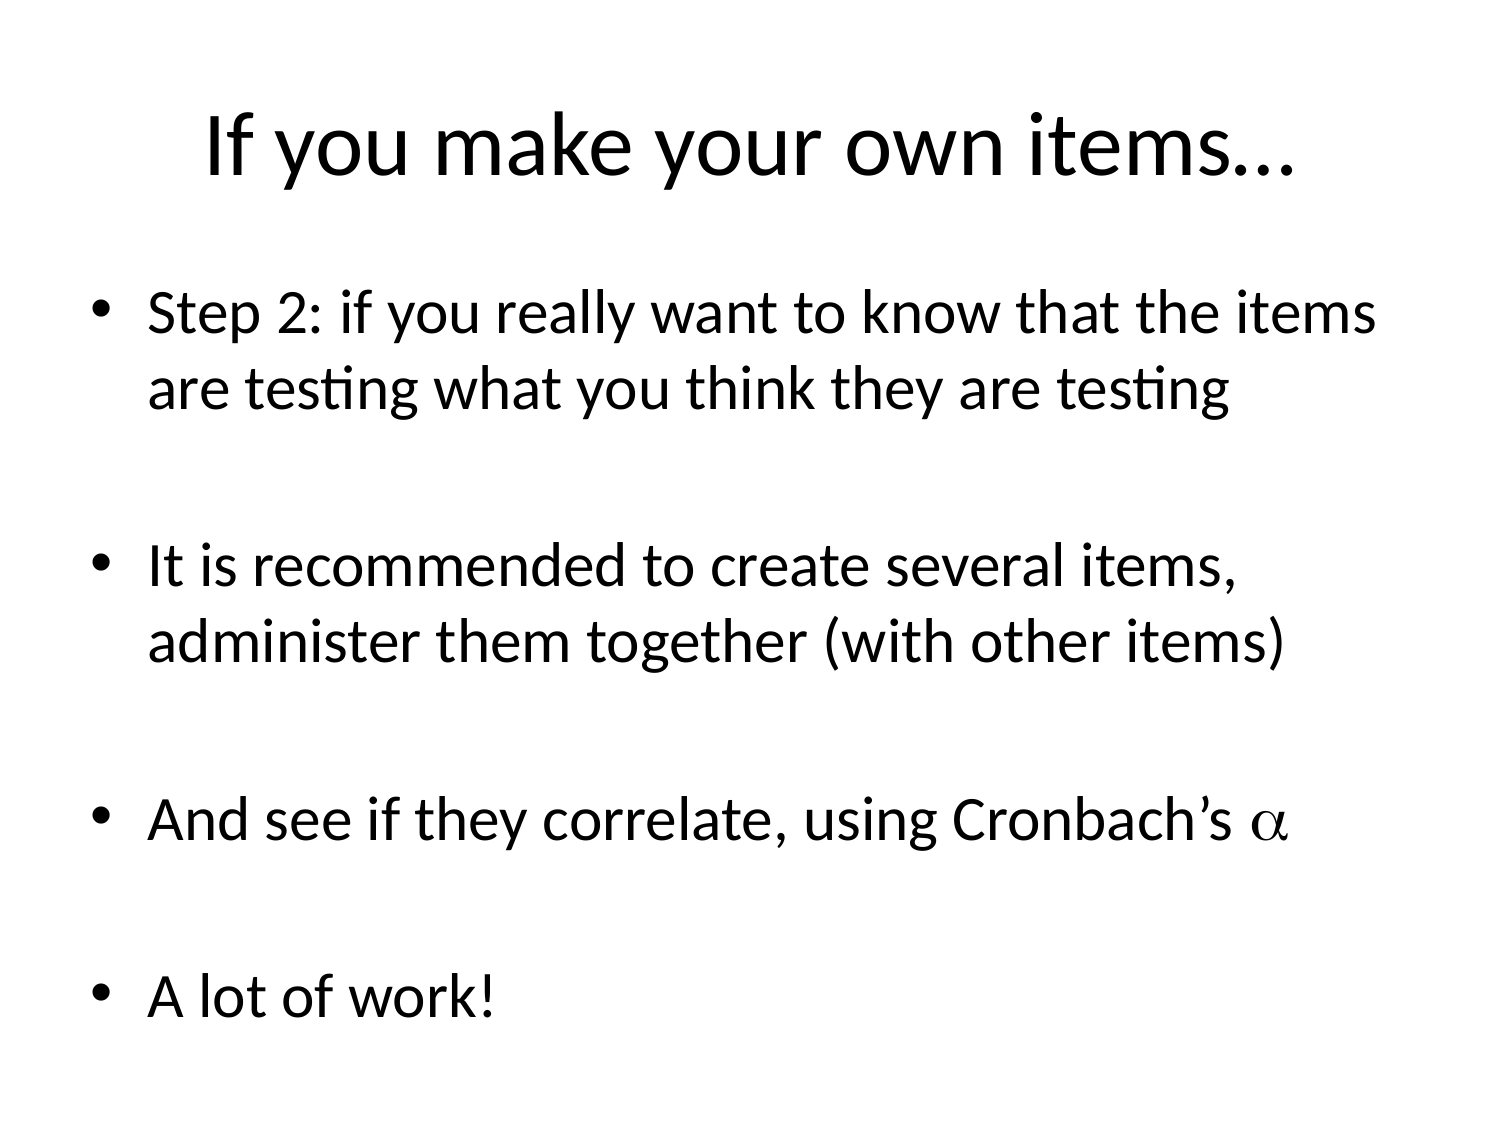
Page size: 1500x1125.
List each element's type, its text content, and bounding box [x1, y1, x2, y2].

title If you make your own items… [75, 45, 1425, 233]
list Step 2: if you really want to know that the items are testing what you think they are testing It is recommended to create several items, administer them together (with other items) And see if they correlate, using Cronbach’s a A lot of work! [75, 262, 1425, 1050]
